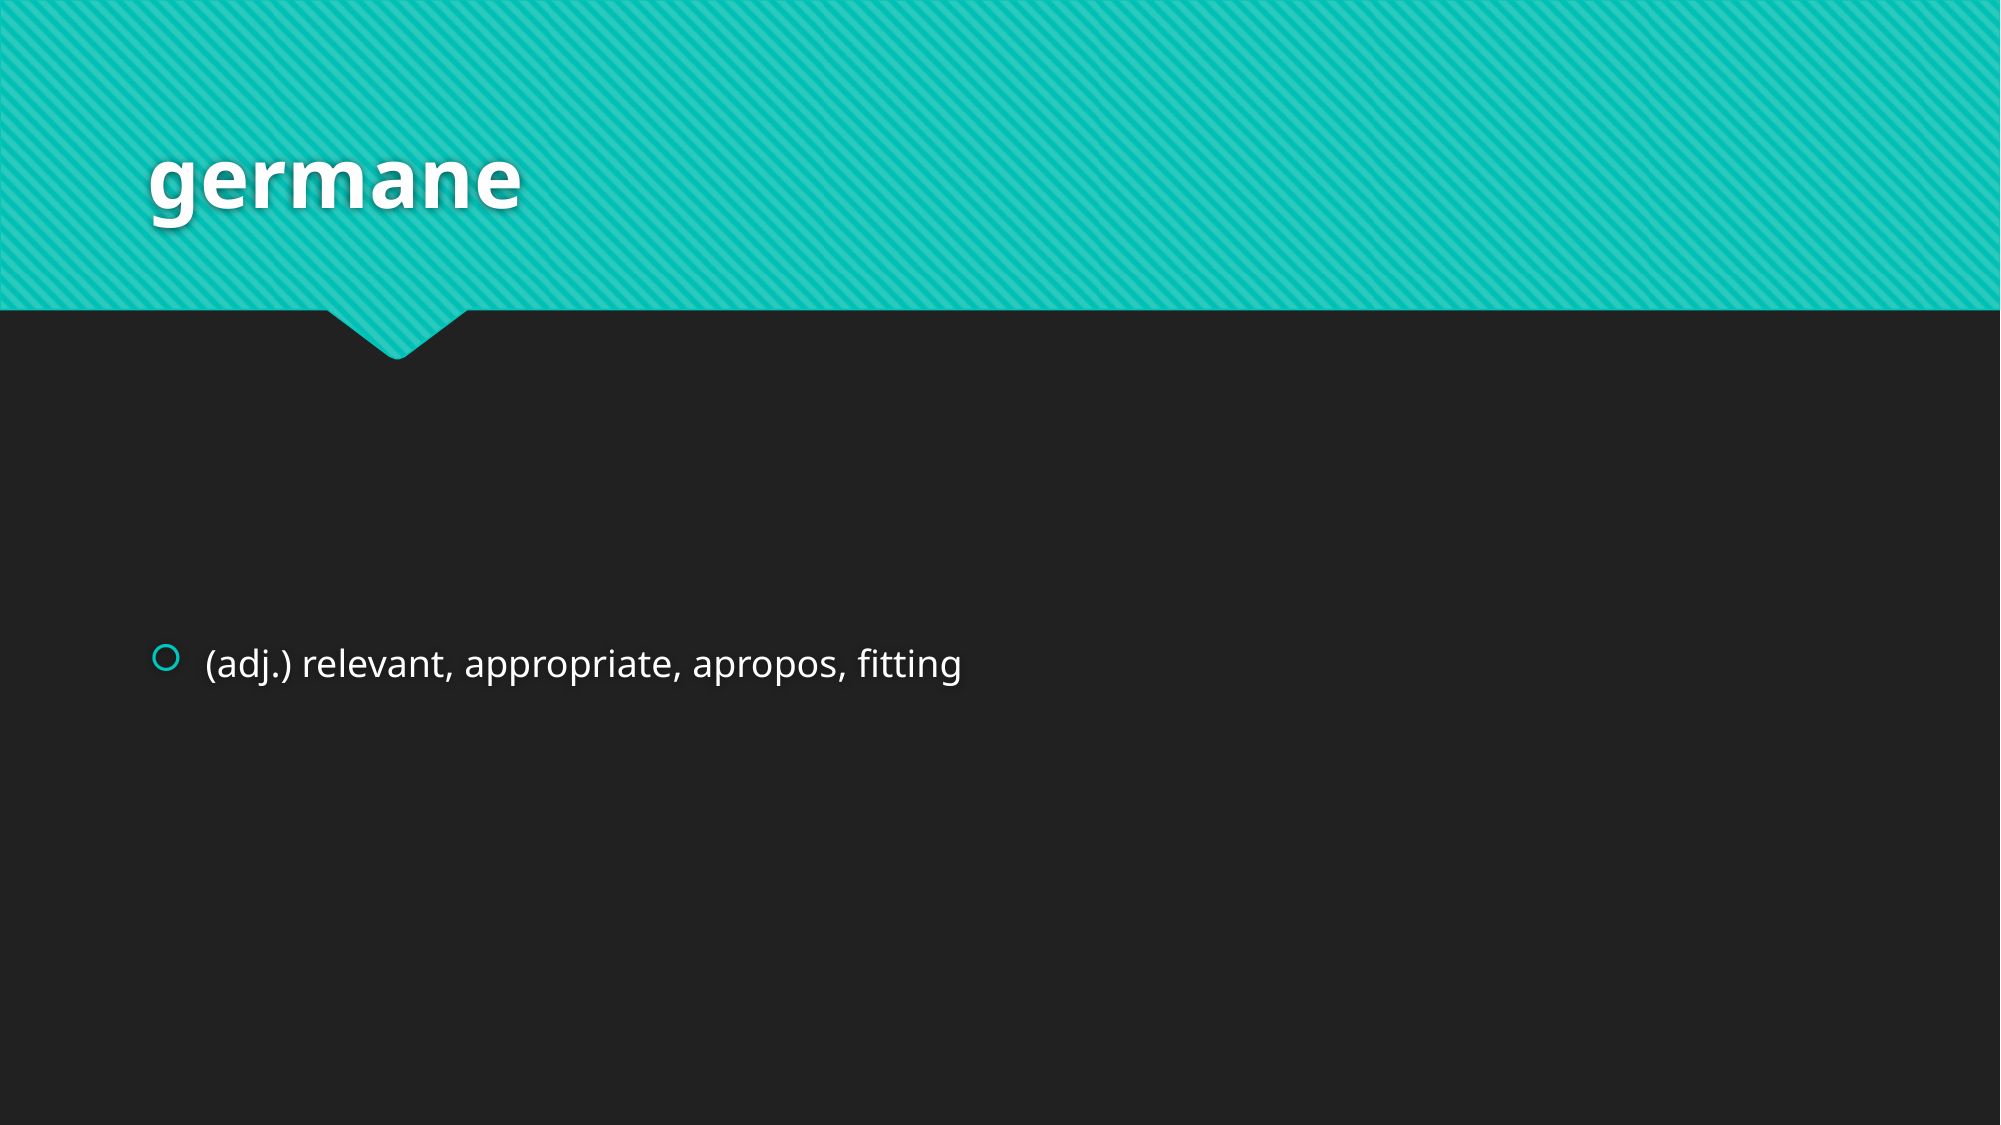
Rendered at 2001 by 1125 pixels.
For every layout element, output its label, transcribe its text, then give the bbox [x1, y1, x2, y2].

list (adj.) relevant, appropriate, apropos, fitting [134, 364, 1866, 962]
title germane [132, 73, 1868, 233]
